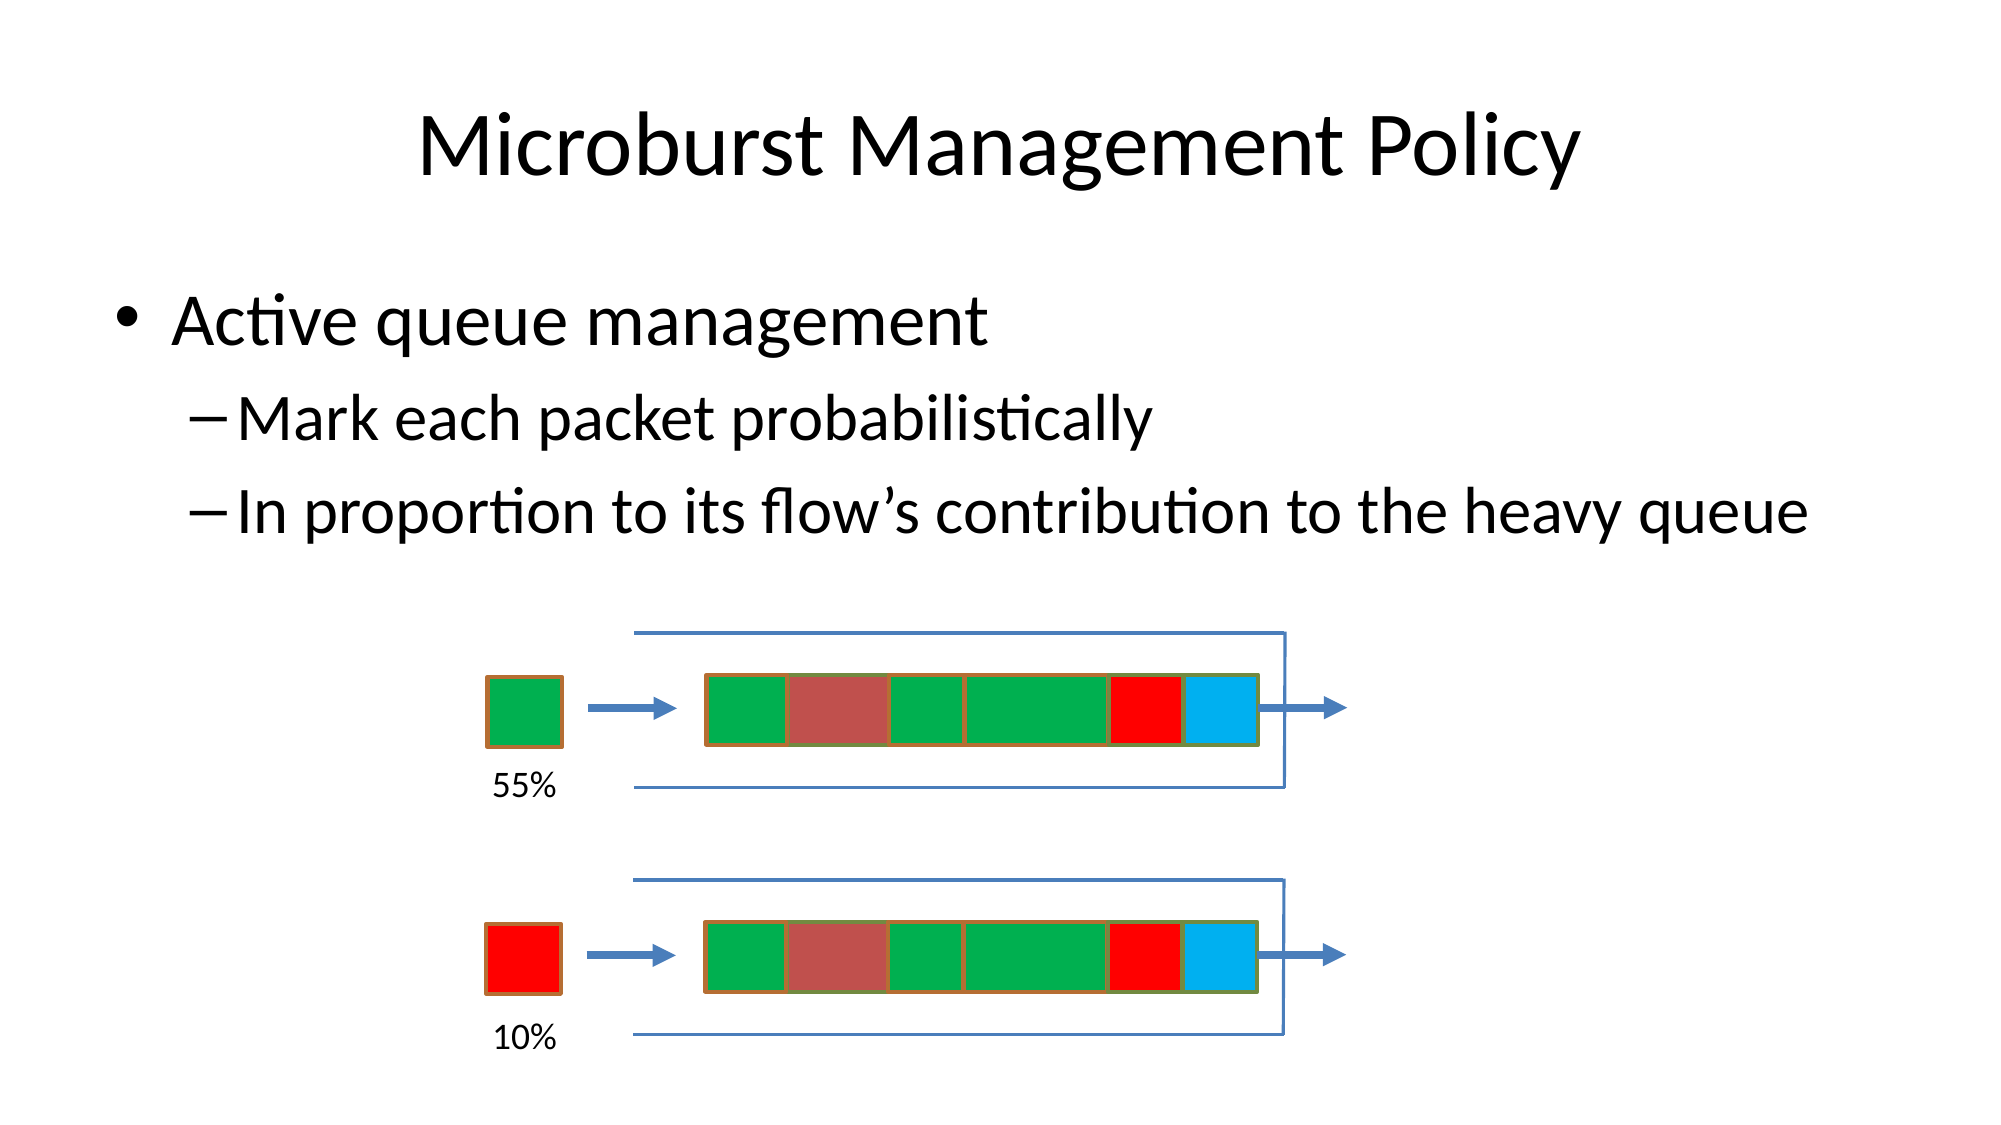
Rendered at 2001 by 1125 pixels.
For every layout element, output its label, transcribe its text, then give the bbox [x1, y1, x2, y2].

text_box 10% [477, 1004, 572, 1065]
text_box [1285, 959, 1292, 1005]
text_box [887, 673, 962, 747]
text_box [639, 635, 1283, 704]
text_box [1180, 920, 1259, 994]
text_box [640, 777, 1288, 794]
text_box [788, 920, 886, 994]
text_box [637, 882, 1282, 951]
text_box [1276, 959, 1282, 969]
text_box [1182, 673, 1260, 747]
text_box [789, 673, 887, 747]
text_box [485, 675, 564, 749]
text_box [484, 922, 563, 996]
text_box [1107, 673, 1182, 747]
list Active queue management Mark each packet probabilistically In proportion to its flow’s contribution to the heavy queue [99, 262, 1900, 1005]
text_box [962, 673, 1107, 747]
text_box [886, 920, 961, 994]
text_box [703, 920, 788, 994]
title Microburst Management Policy [99, 45, 1900, 233]
text_box 55% [477, 752, 572, 813]
text_box [1106, 920, 1180, 994]
text_box [961, 920, 1106, 994]
text_box [704, 673, 789, 747]
text_box [1277, 712, 1283, 786]
